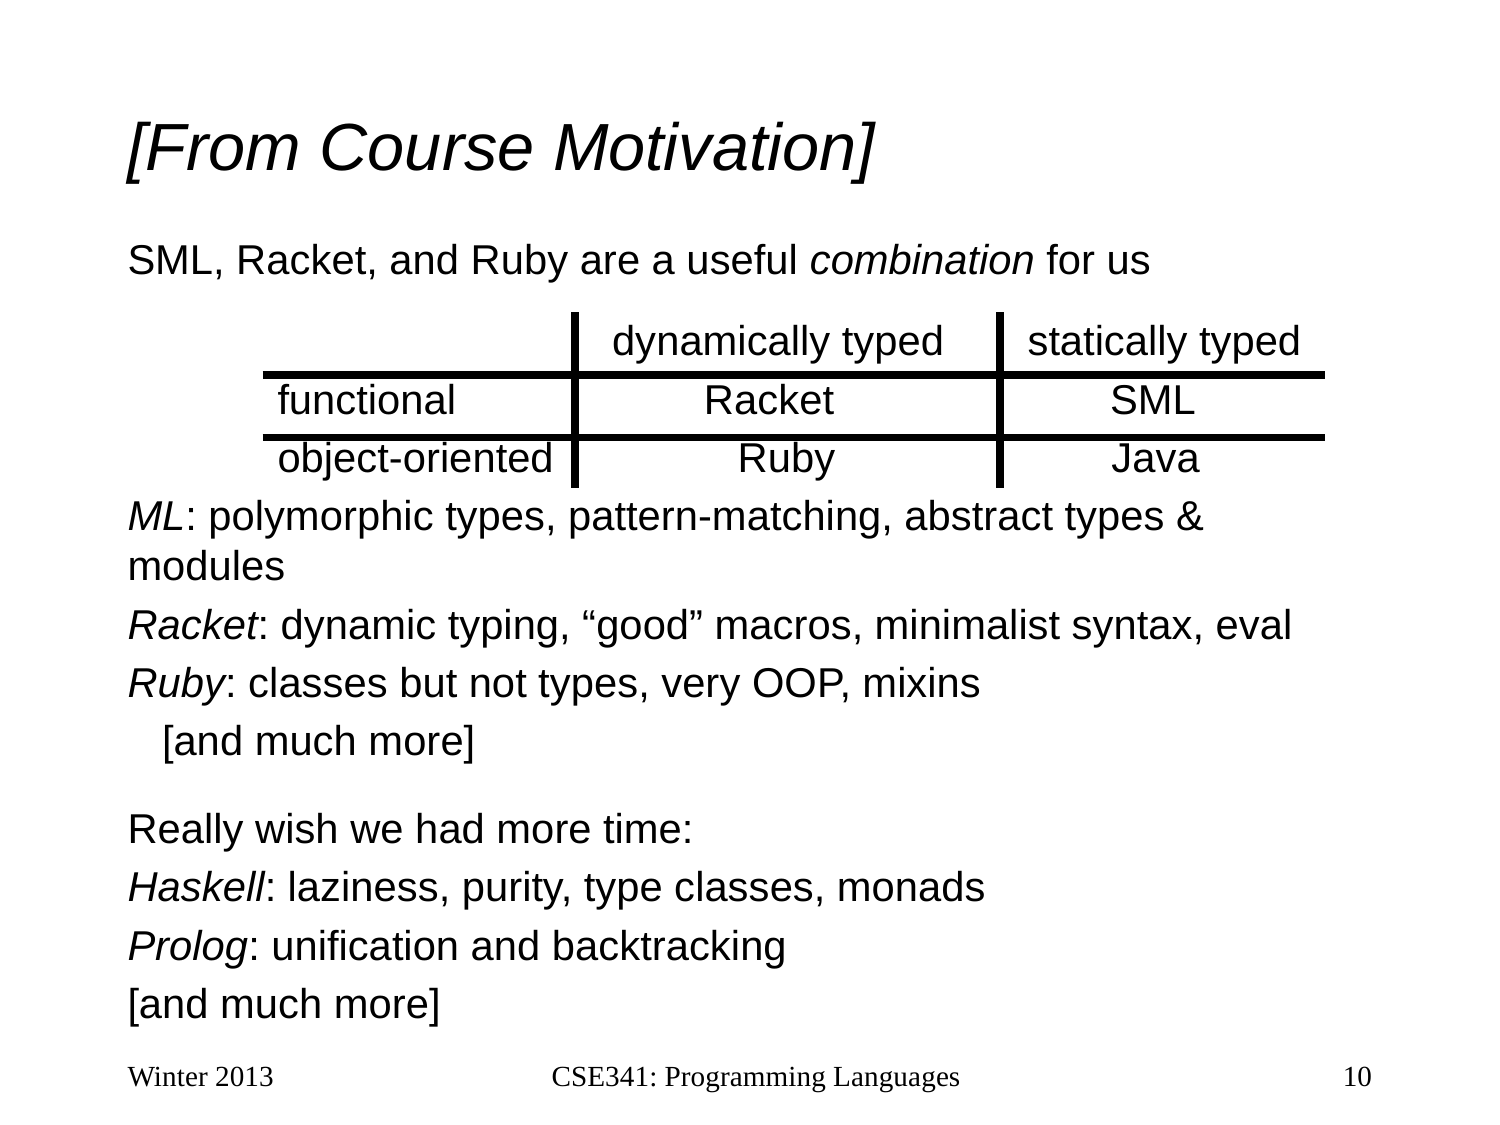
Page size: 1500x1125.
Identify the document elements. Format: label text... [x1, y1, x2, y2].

slide_number 10 [1074, 1049, 1388, 1125]
list SML, Racket, and Ruby are a useful combination for us dynamically typed statically typed functional Racket SML object-oriented Ruby Java ML: polymorphic types, pattern-matching, abstract types & modules Racket: dynamic typing, “good” macros, minimalist syntax, eval Ruby: classes but not types, very OOP, mixins [and much more] Really wish we had more time: Haskell: laziness, purity, type classes, monads Prolog: unification and backtracking [and much more] [112, 224, 1388, 1038]
footer CSE341: Programming Languages [474, 1049, 1038, 1125]
slide_number Winter 2013 [112, 1049, 426, 1125]
title [From Course Motivation] [112, 49, 1388, 224]
